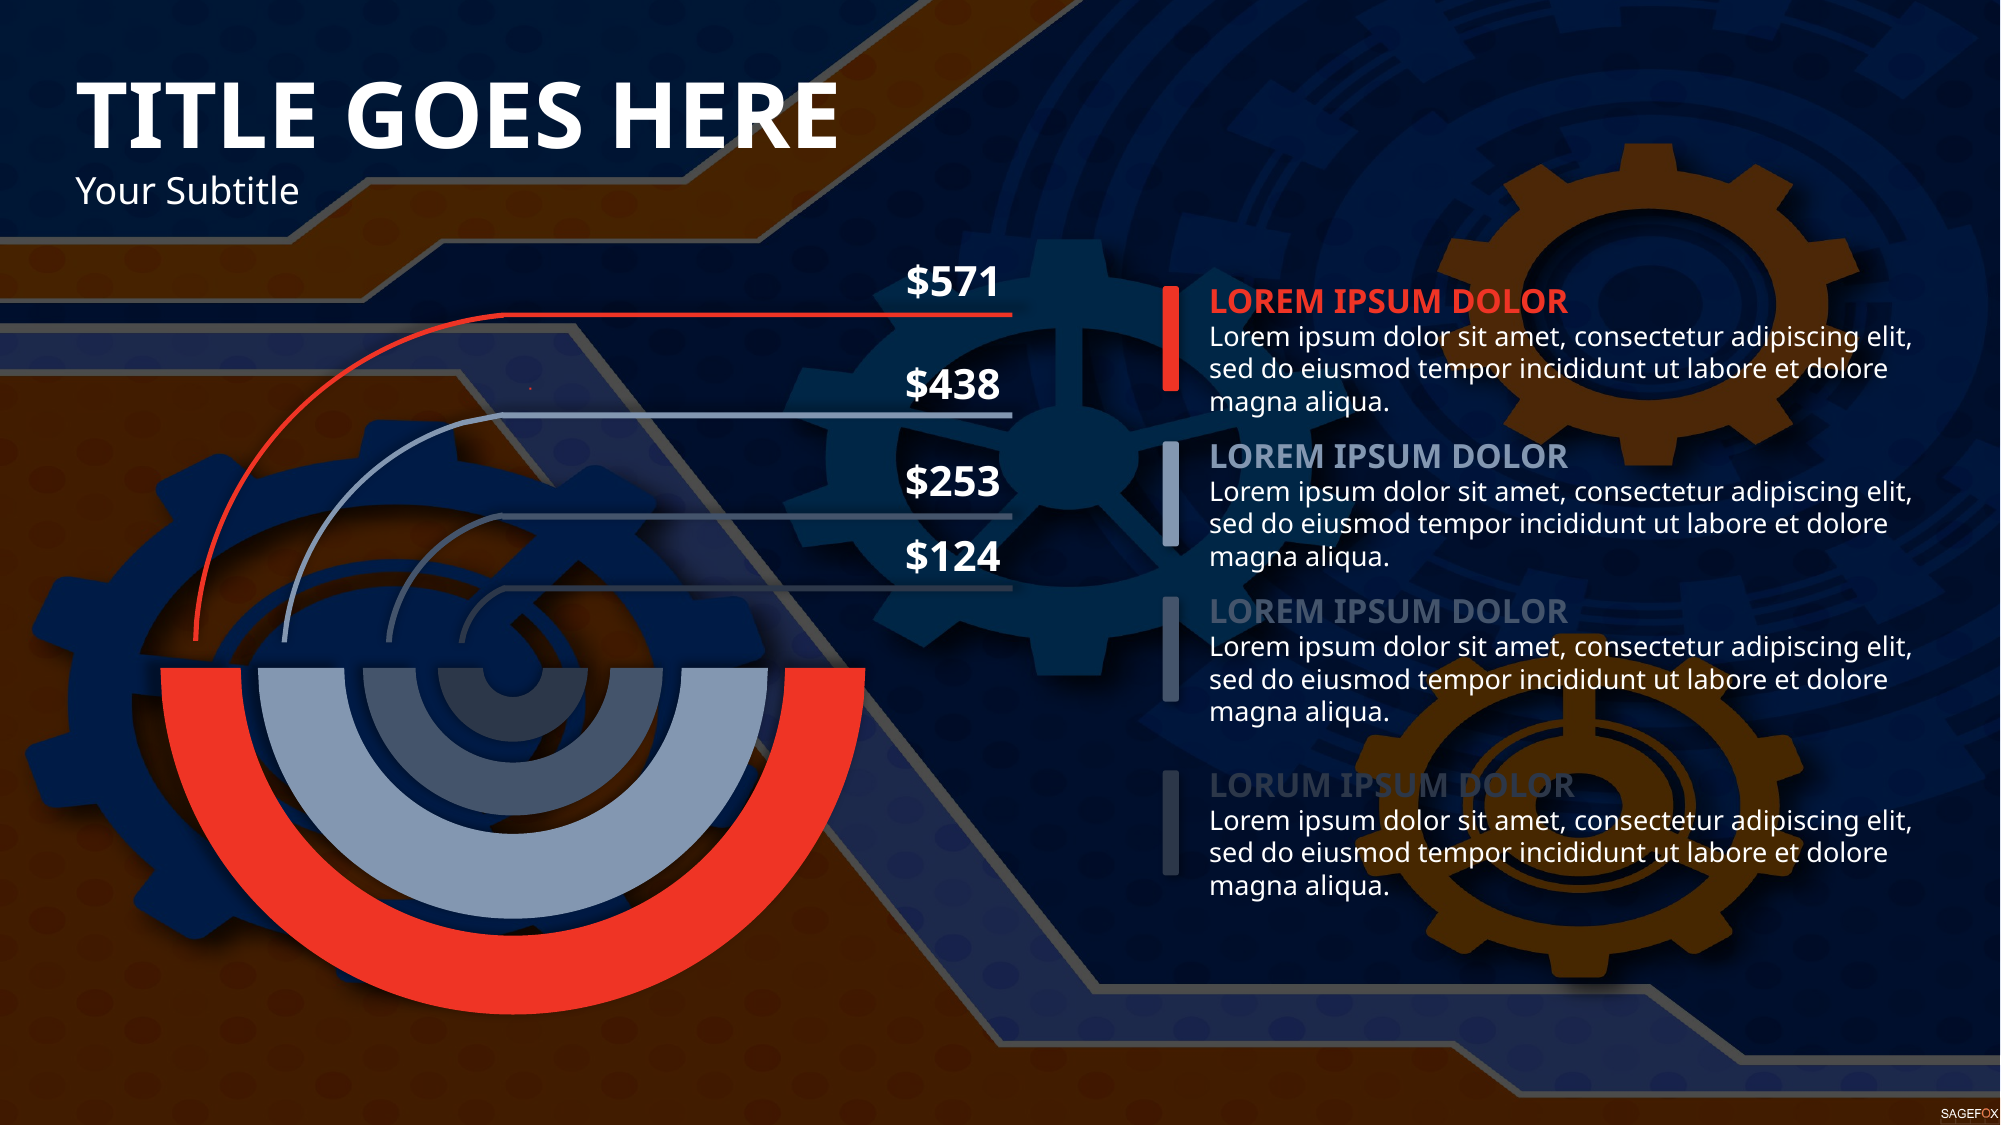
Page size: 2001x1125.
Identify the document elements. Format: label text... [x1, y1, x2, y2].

text_box [1161, 285, 1180, 393]
text_box $124 [871, 524, 1035, 585]
text_box $253 [871, 450, 1035, 511]
text_box [1161, 769, 1180, 877]
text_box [1194, 428, 1939, 581]
text_box [280, 410, 1014, 644]
text_box TITLE GOES HERE Your Subtitle [60, 49, 1036, 220]
text_box $438 [871, 352, 1035, 413]
text_box [159, 666, 867, 1016]
text_box [192, 311, 1014, 642]
text_box [1161, 440, 1180, 548]
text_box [1194, 757, 1939, 910]
text_box [256, 666, 769, 920]
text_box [1194, 272, 1939, 426]
text_box [361, 666, 664, 817]
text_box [1194, 583, 1939, 736]
text_box [436, 666, 589, 743]
text_box [1161, 595, 1180, 703]
text_box $571 [872, 249, 1036, 310]
text_box [384, 511, 1014, 644]
picture [0, 0, 2001, 1125]
text_box [457, 583, 1014, 645]
